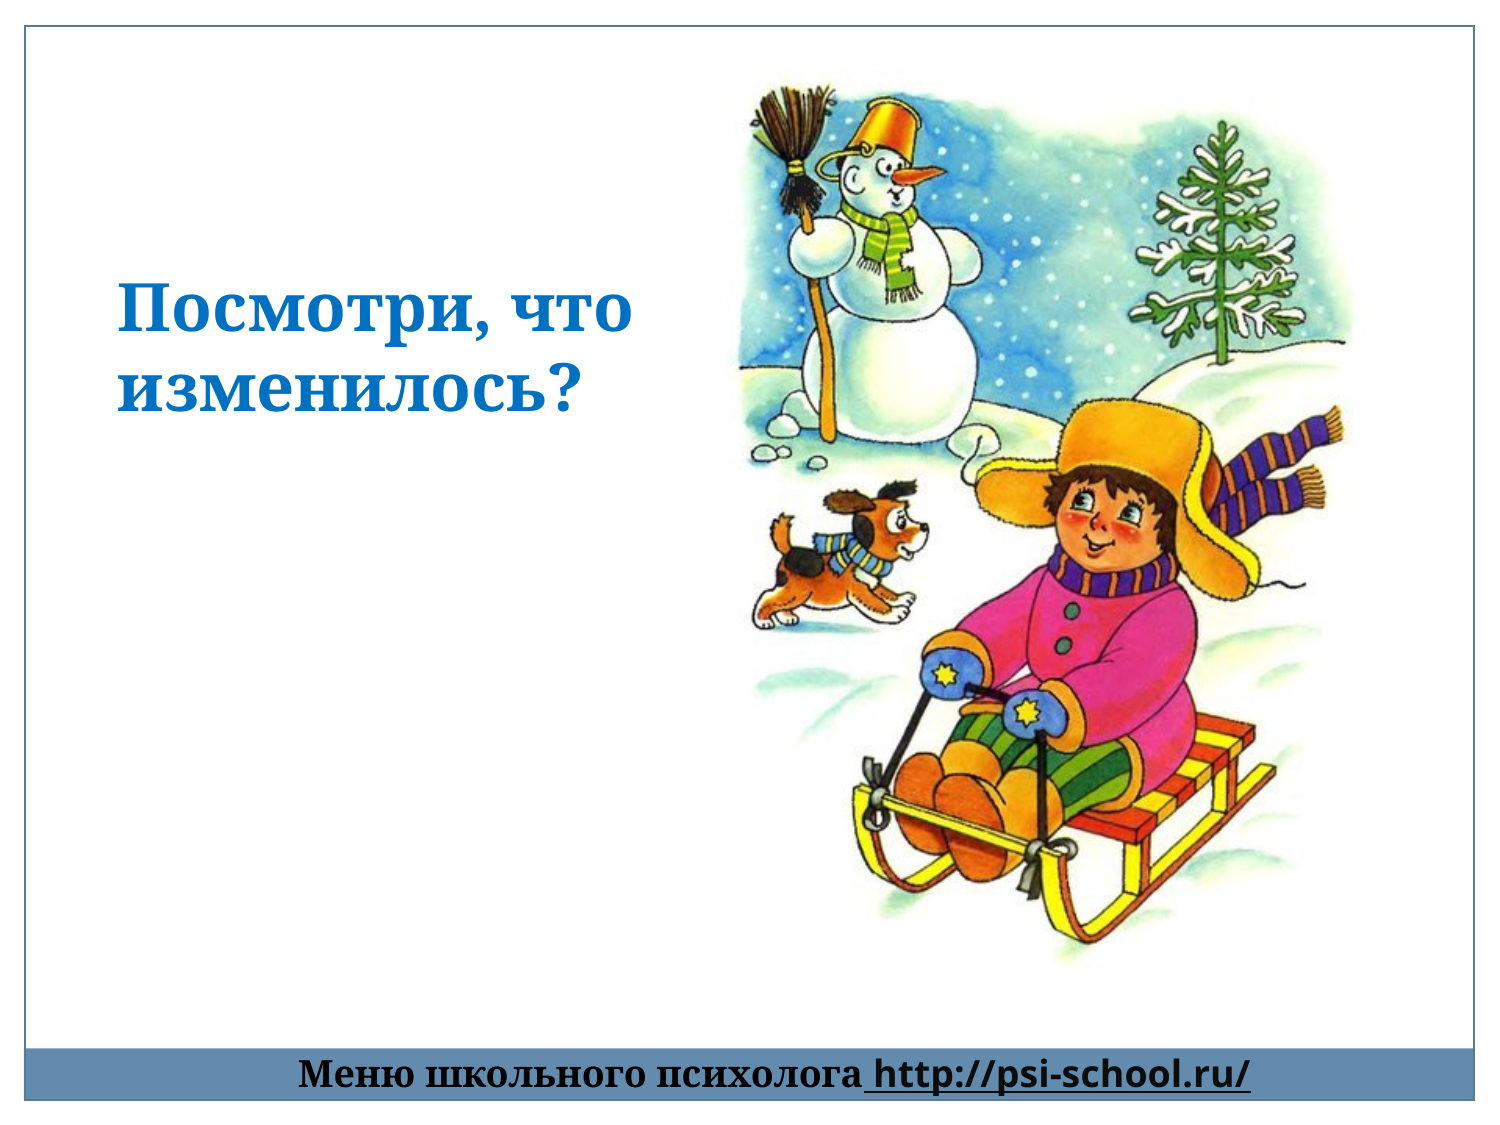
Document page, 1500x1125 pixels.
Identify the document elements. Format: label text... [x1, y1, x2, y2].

text_box Меню школьного психолога http://psi-school.ru/ [246, 1042, 1313, 1109]
picture [702, 70, 1433, 1015]
text_box Посмотри, что изменилось? [103, 257, 667, 433]
